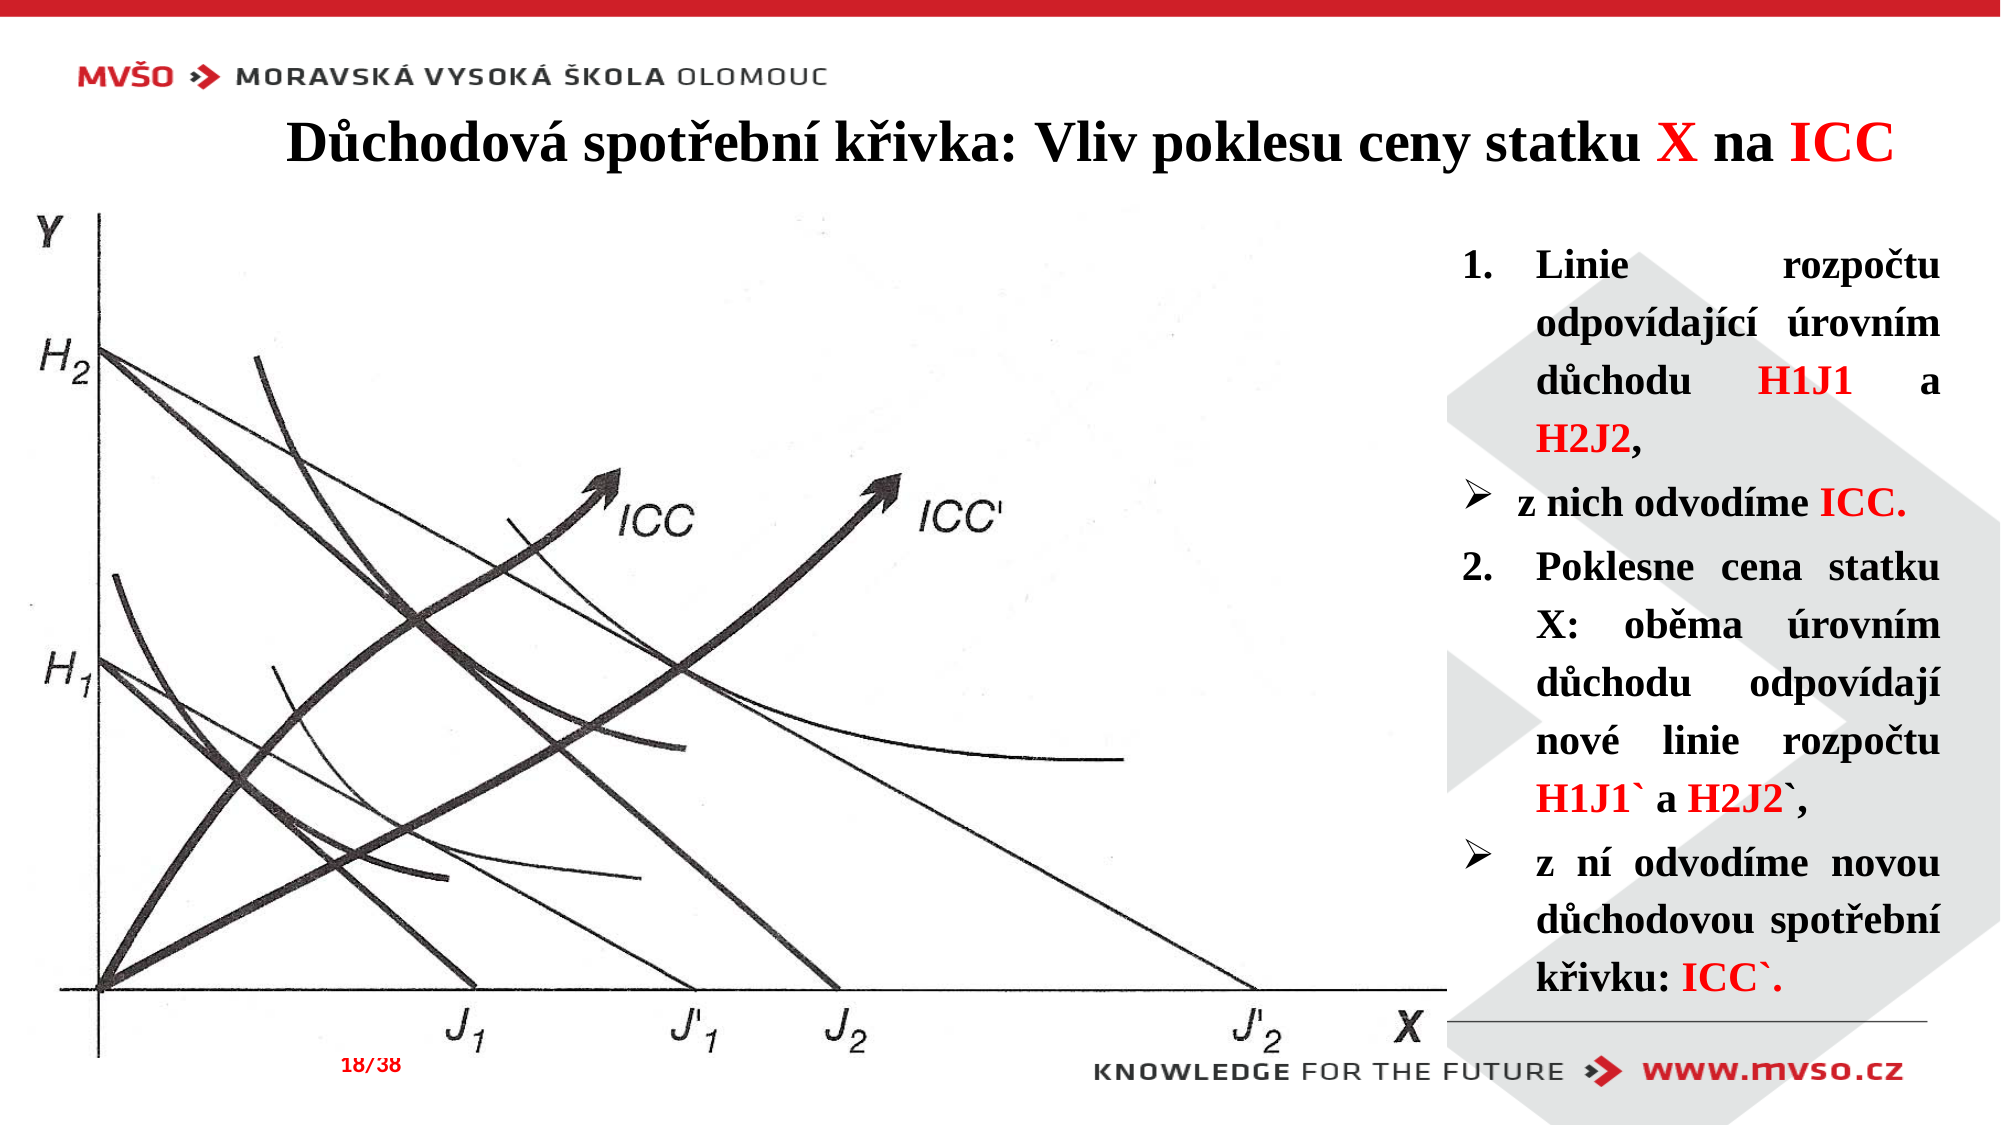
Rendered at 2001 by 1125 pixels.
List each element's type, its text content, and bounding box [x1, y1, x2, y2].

title Důchodová spotřební křivka: Vliv poklesu ceny statku X na ICC [227, 86, 1956, 190]
picture [0, 0, 2001, 1125]
list Linie rozpočtu odpovídající úrovním důchodu H1J1 a H2J2, z nich odvodíme ICC. Poklesne cena statku X: oběma úrovním důchodu odpovídají nové linie rozpočtu H1J1` a H2J2`, z ní odvodíme novou důchodovou spotřební křivku: ICC`. [1452, 221, 1956, 1041]
text_box 18/38 [324, 1066, 463, 1085]
